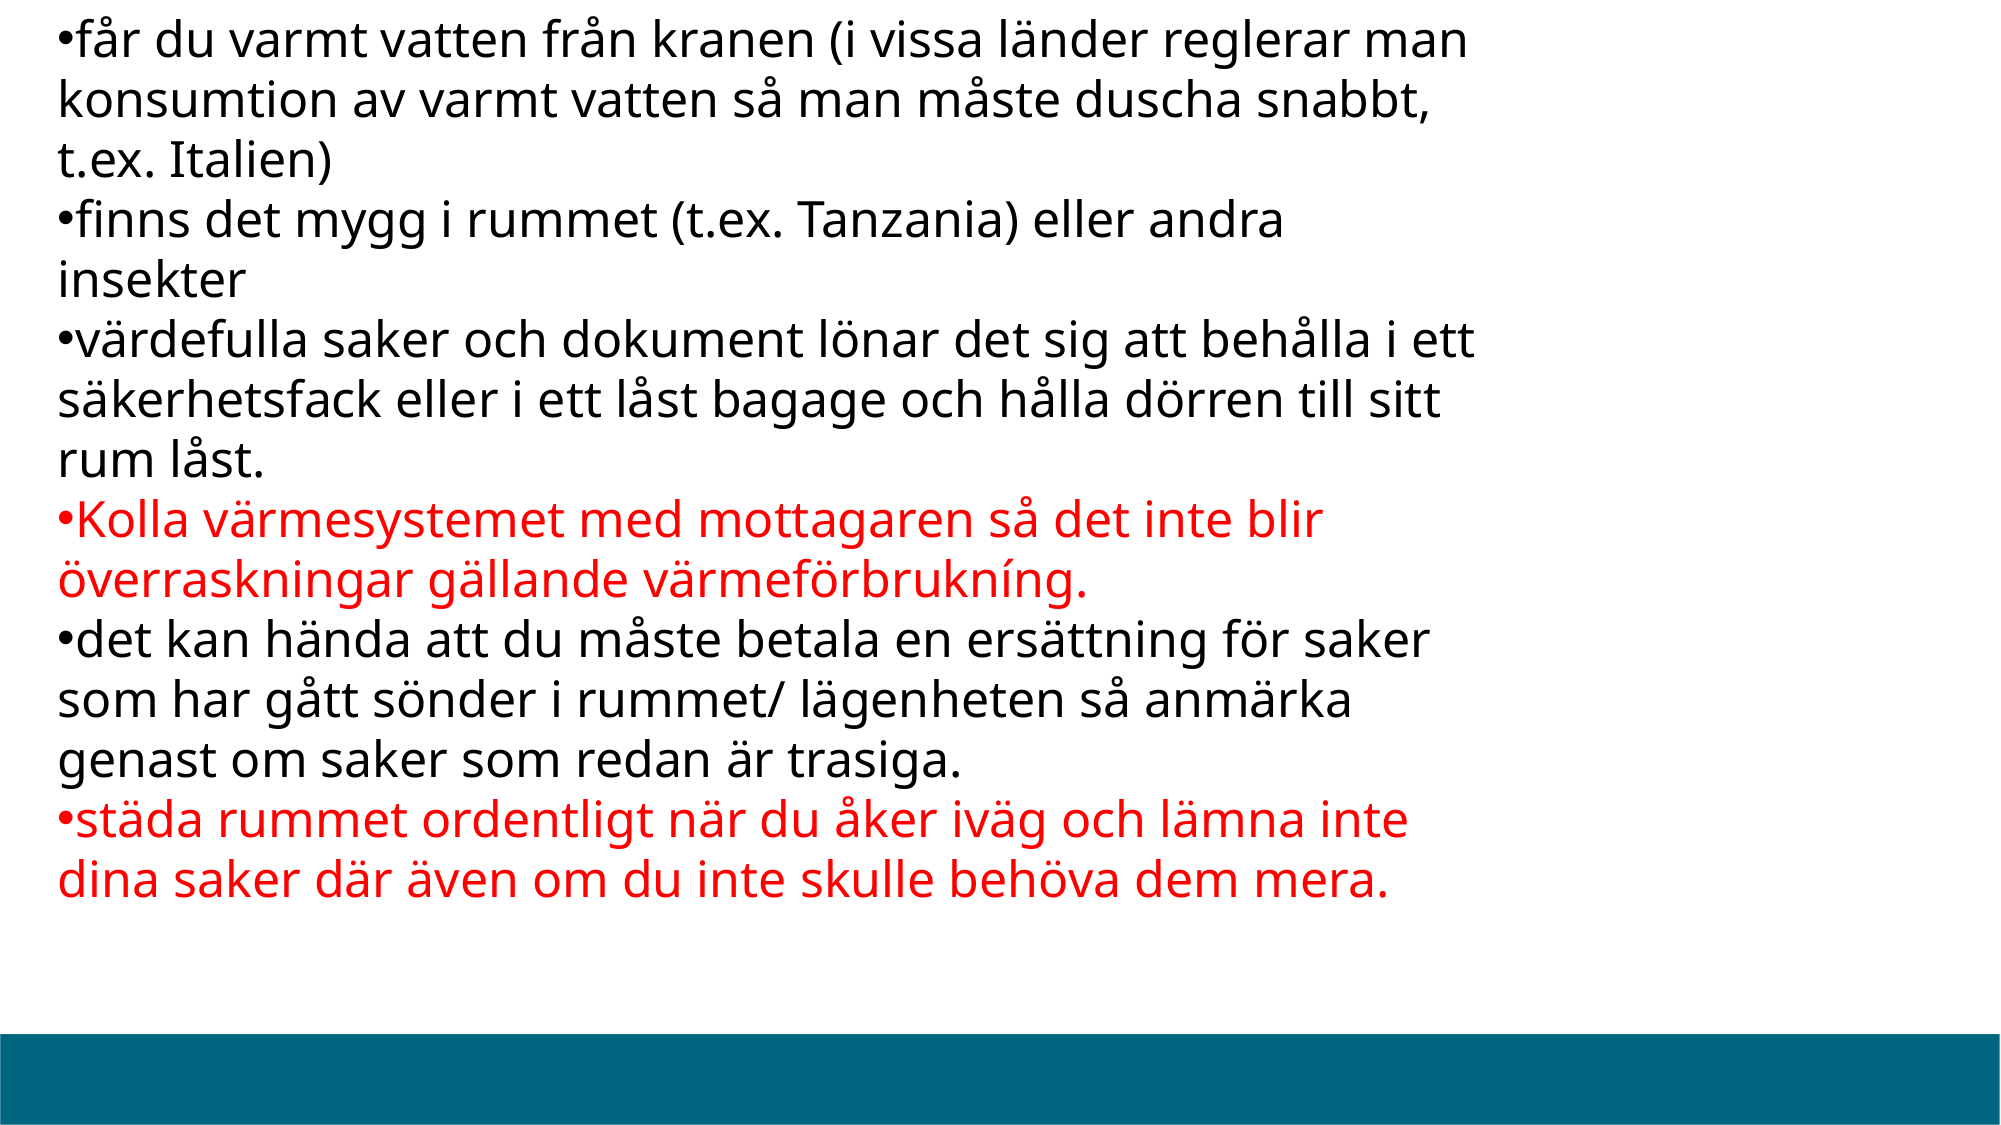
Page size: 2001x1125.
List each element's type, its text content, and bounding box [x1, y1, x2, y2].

text_box får du varmt vatten från kranen (i vissa länder reglerar man konsumtion av varmt vatten så man måste duscha snabbt, t.ex. Italien) finns det mygg i rummet (t.ex. Tanzania) eller andra insekter värdefulla saker och dokument lönar det sig att behålla i ett säkerhetsfack eller i ett låst bagage och hålla dörren till sitt rum låst. Kolla värmesystemet med mottagaren så det inte blir överraskningar gällande värmeförbrukníng. det kan hända att du måste betala en ersättning för saker som har gått sönder i rummet/ lägenheten så anmärka genast om saker som redan är trasiga. städa rummet ordentligt när du åker iväg och lämna inte dina saker där även om du inte skulle behöva dem mera. [43, 0, 1500, 915]
